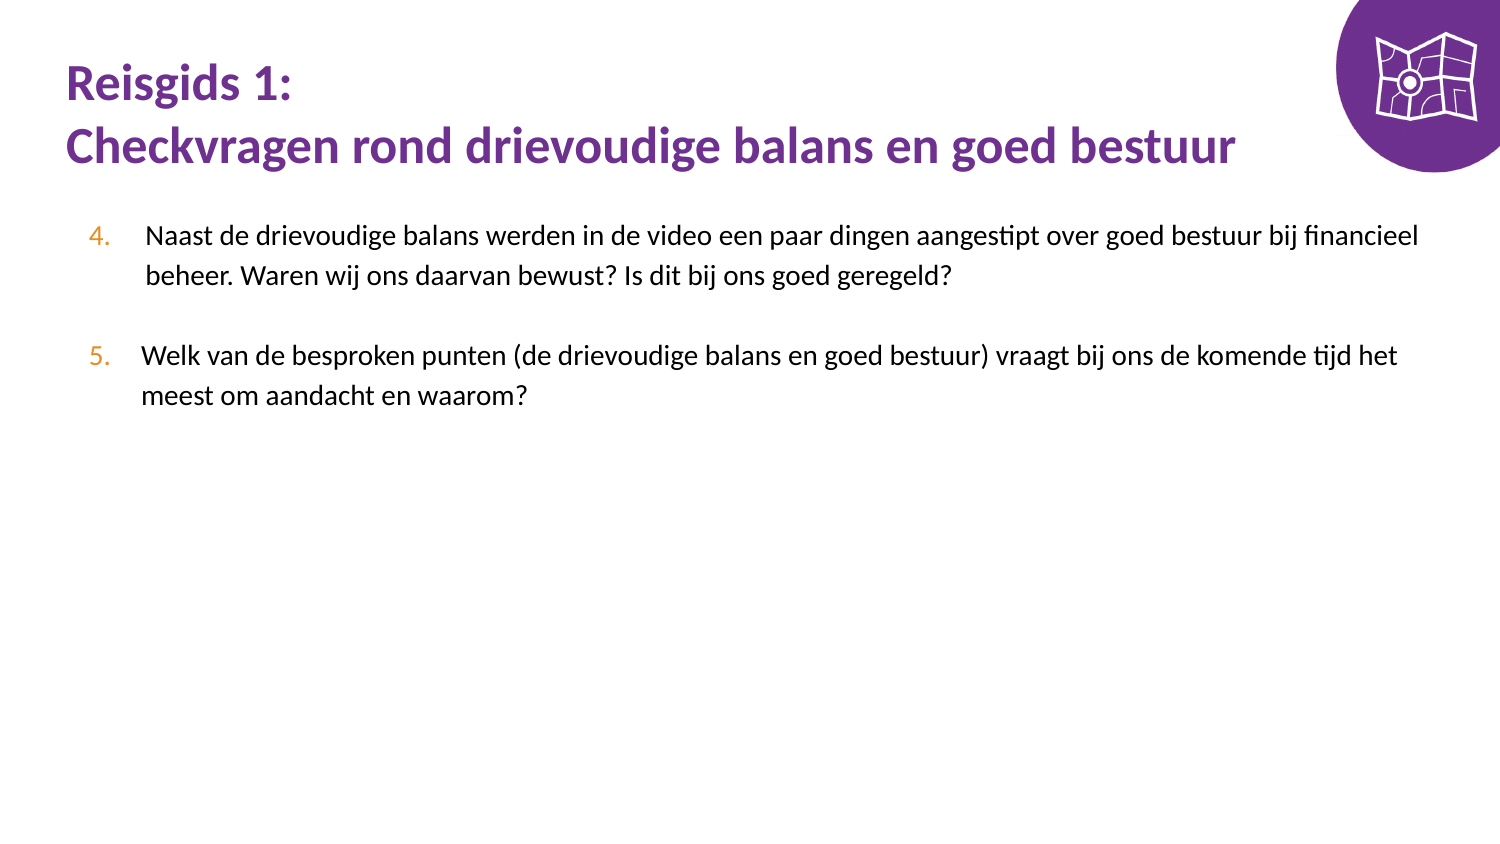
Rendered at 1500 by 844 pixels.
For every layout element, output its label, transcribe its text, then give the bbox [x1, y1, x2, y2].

picture [1325, 0, 1500, 176]
title Reisgids 1: Checkvragen rond drievoudige balans en goed bestuur [51, 33, 1322, 128]
list Naast de drievoudige balans werden in de video een paar dingen aangestipt over goed bestuur bij financieel beheer. Waren wij ons daarvan bewust? Is dit bij ons goed geregeld? Welk van de besproken punten (de drievoudige balans en goed bestuur) vraagt bij ons de komende tijd het meest om aandacht en waarom? [51, 160, 1449, 722]
